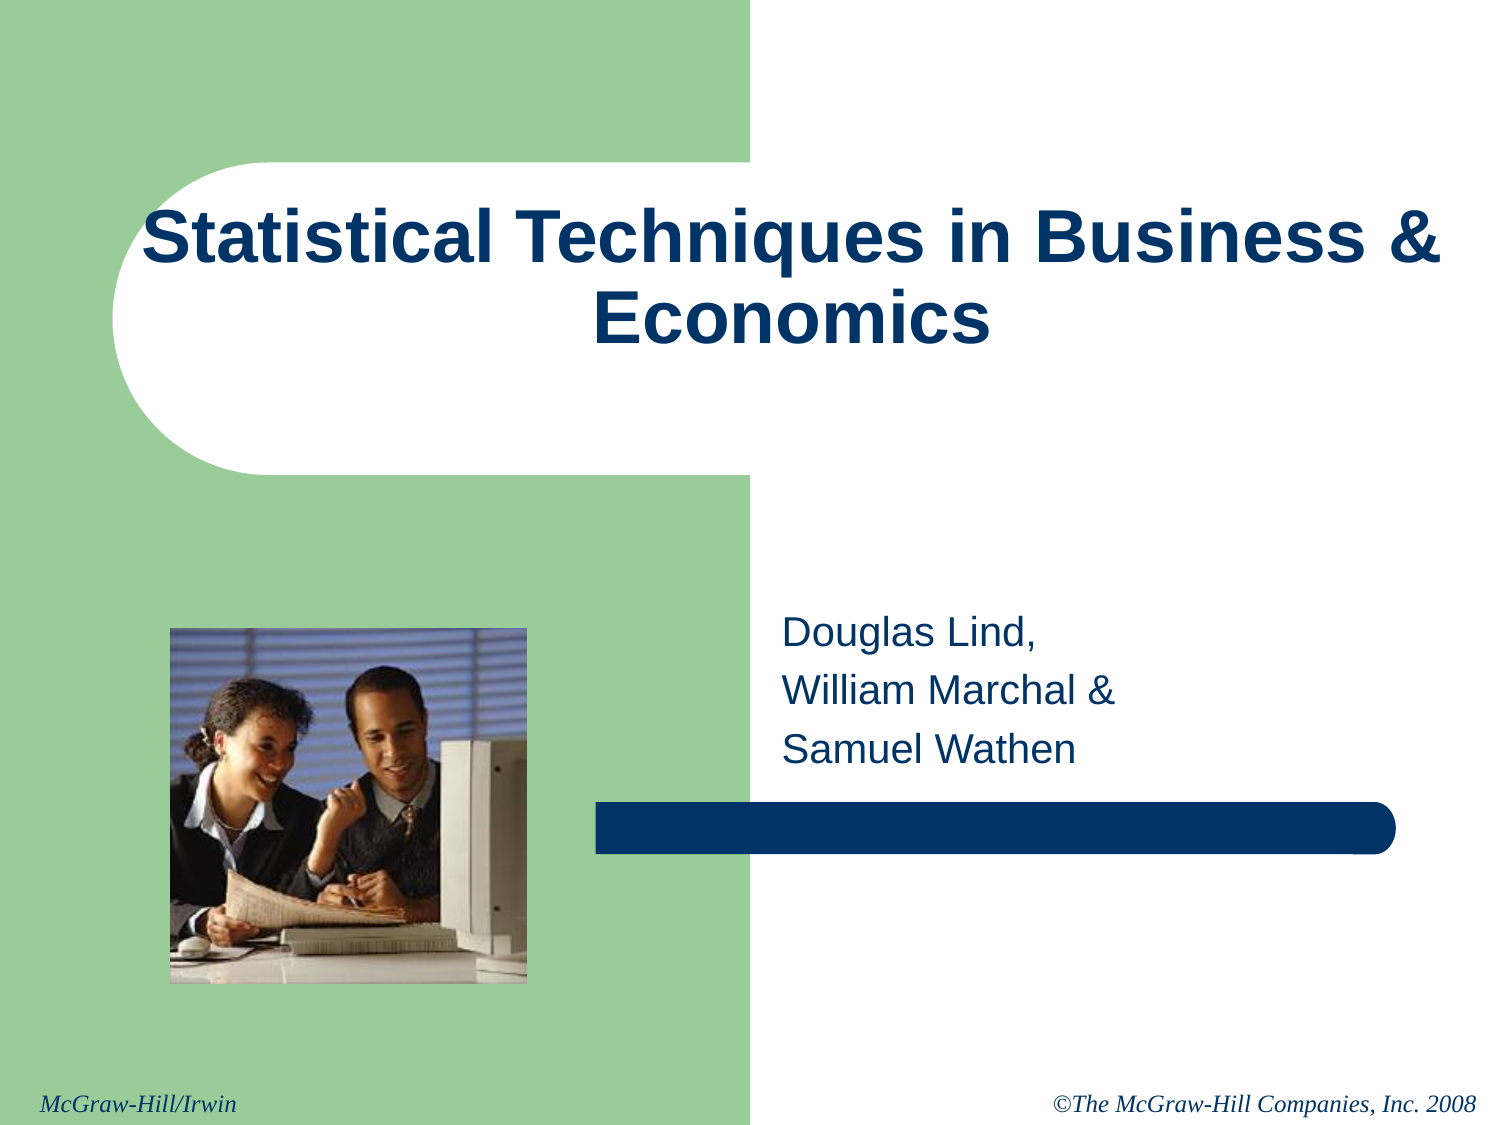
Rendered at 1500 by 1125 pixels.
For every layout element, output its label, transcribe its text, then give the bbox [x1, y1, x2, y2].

title Statistical Techniques in Business & Economics [122, 162, 1463, 475]
picture [170, 628, 527, 984]
subtitle Douglas Lind, William Marchal & Samuel Wathen [766, 579, 1425, 780]
